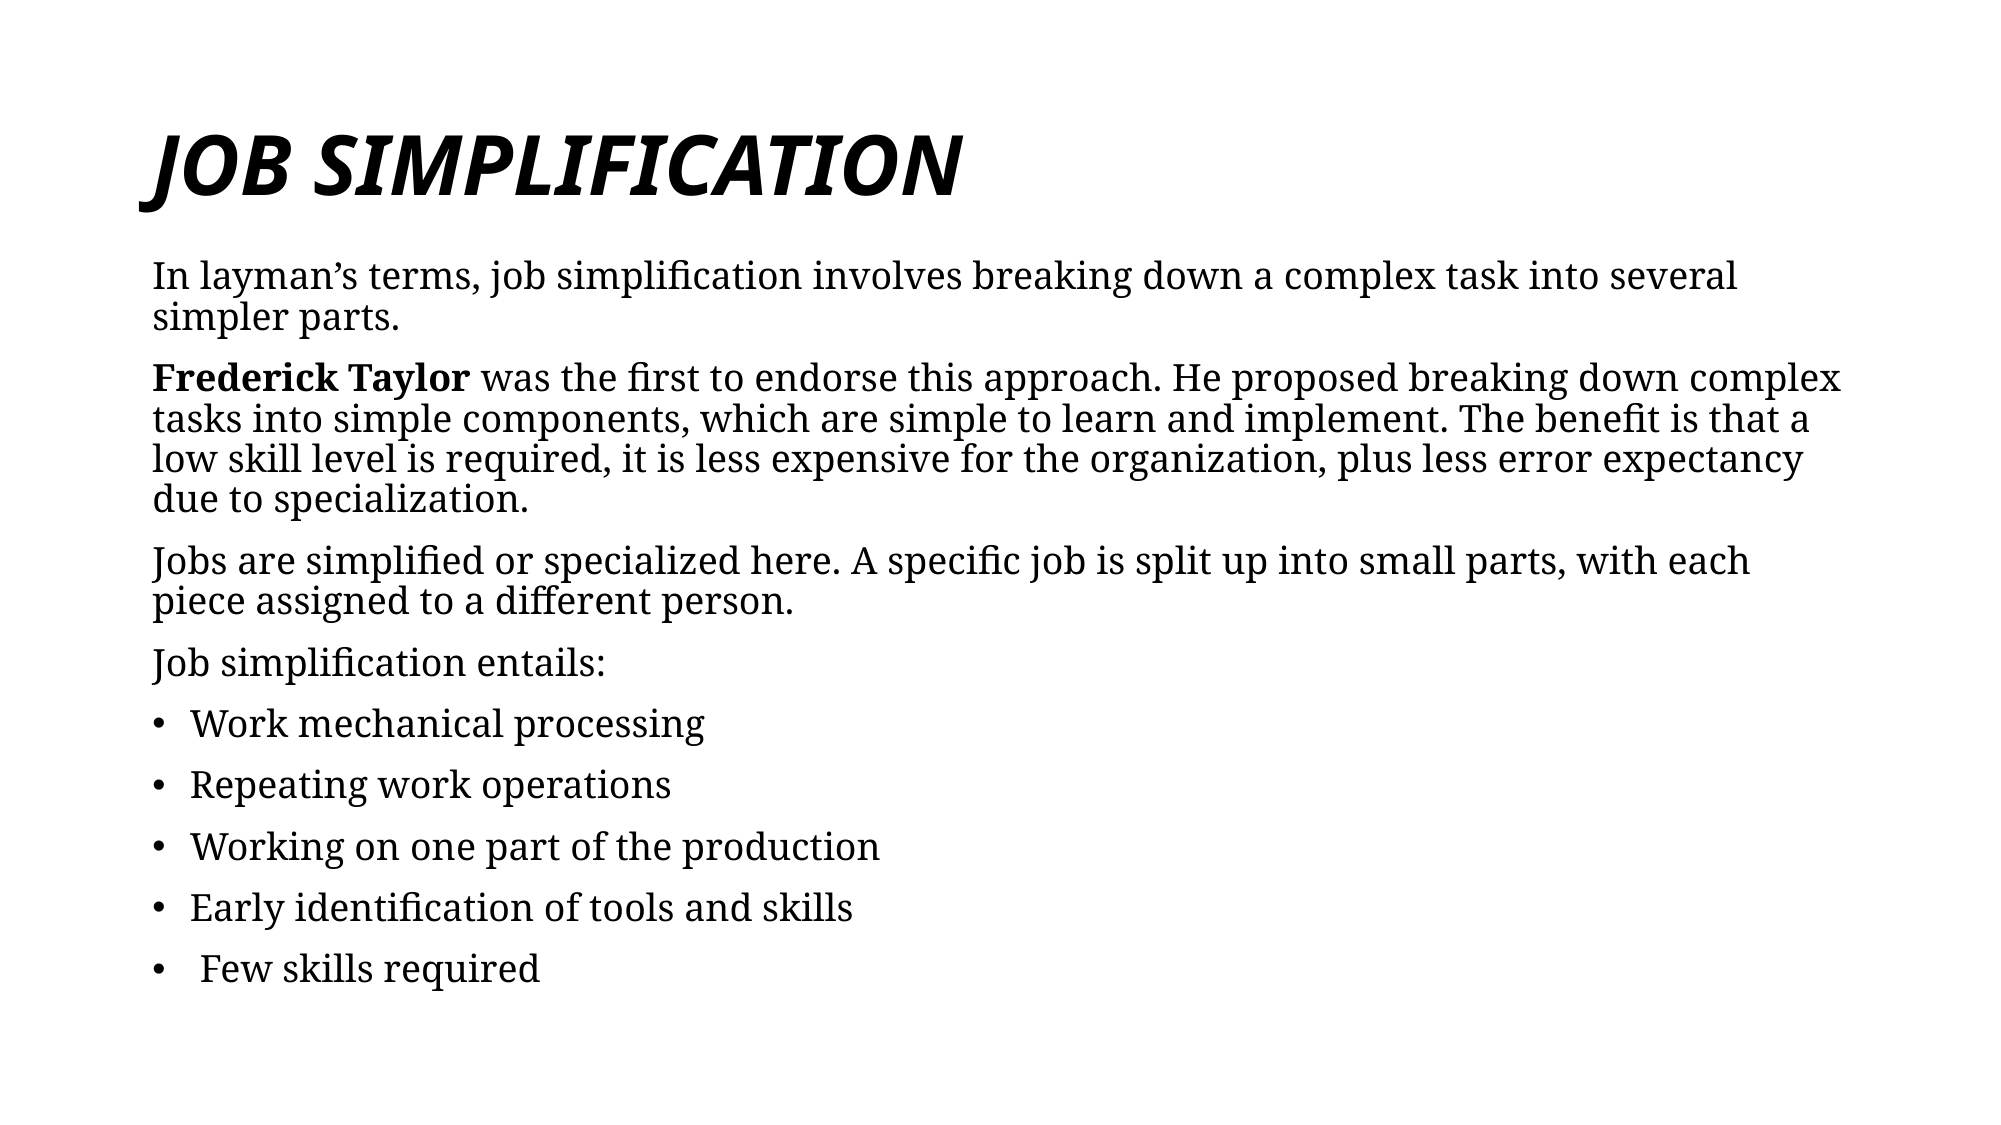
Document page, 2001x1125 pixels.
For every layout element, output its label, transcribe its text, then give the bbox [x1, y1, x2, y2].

list In layman’s terms, job simplification involves breaking down a complex task into several simpler parts. Frederick Taylor was the first to endorse this approach. He proposed breaking down complex tasks into simple components, which are simple to learn and implement. The benefit is that a low skill level is required, it is less expensive for the organization, plus less error expectancy due to specialization. Jobs are simplified or specialized here. A specific job is split up into small parts, with each piece assigned to a different person. Job simplification entails: Work mechanical processing Repeating work operations Working on one part of the production Early identification of tools and skills Few skills required [137, 249, 1863, 1014]
title JOB SIMPLIFICATION [137, 59, 1863, 249]
